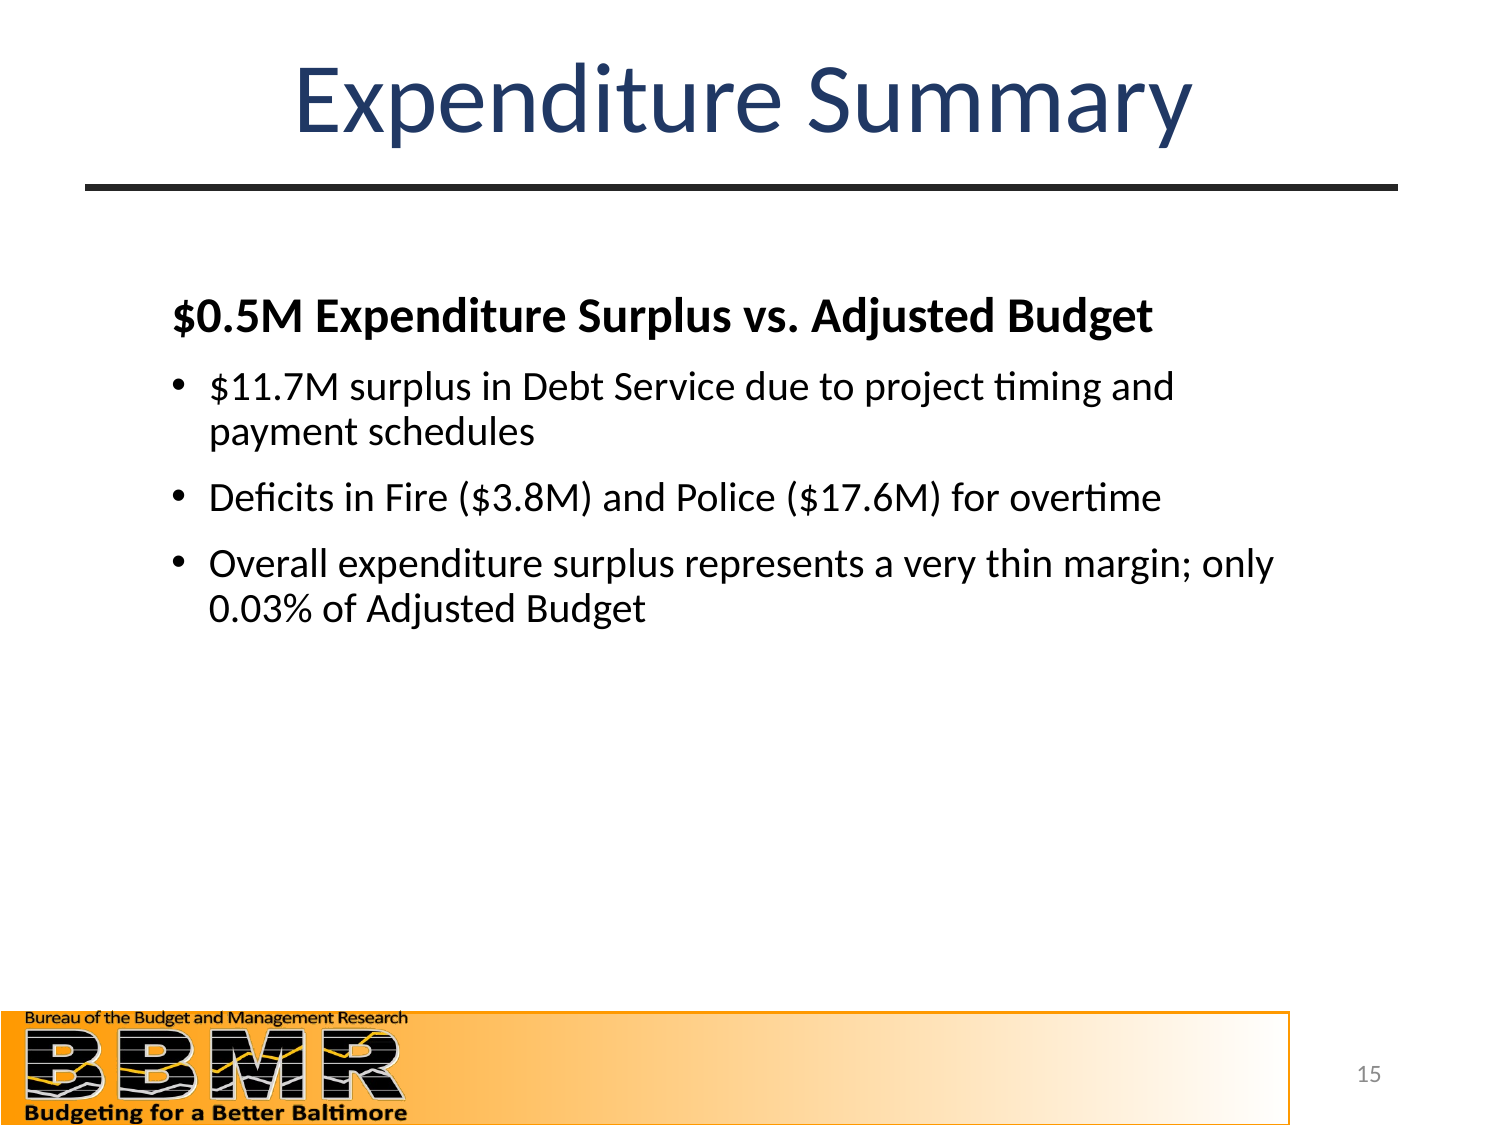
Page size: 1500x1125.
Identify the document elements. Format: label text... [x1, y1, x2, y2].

text_box [1, 1011, 1290, 1125]
text_box Expenditure Summary [156, 24, 1332, 160]
text_box $0.5M Expenditure Surplus vs. Adjusted Budget $11.7M surplus in Debt Service due to project timing and payment schedules Deficits in Fire ($3.8M) and Police ($17.6M) for overtime Overall expenditure surplus represents a very thin margin; only 0.03% of Adjusted Budget [156, 282, 1309, 729]
slide_number 15 [1290, 1042, 1397, 1103]
picture [0, 1008, 425, 1124]
